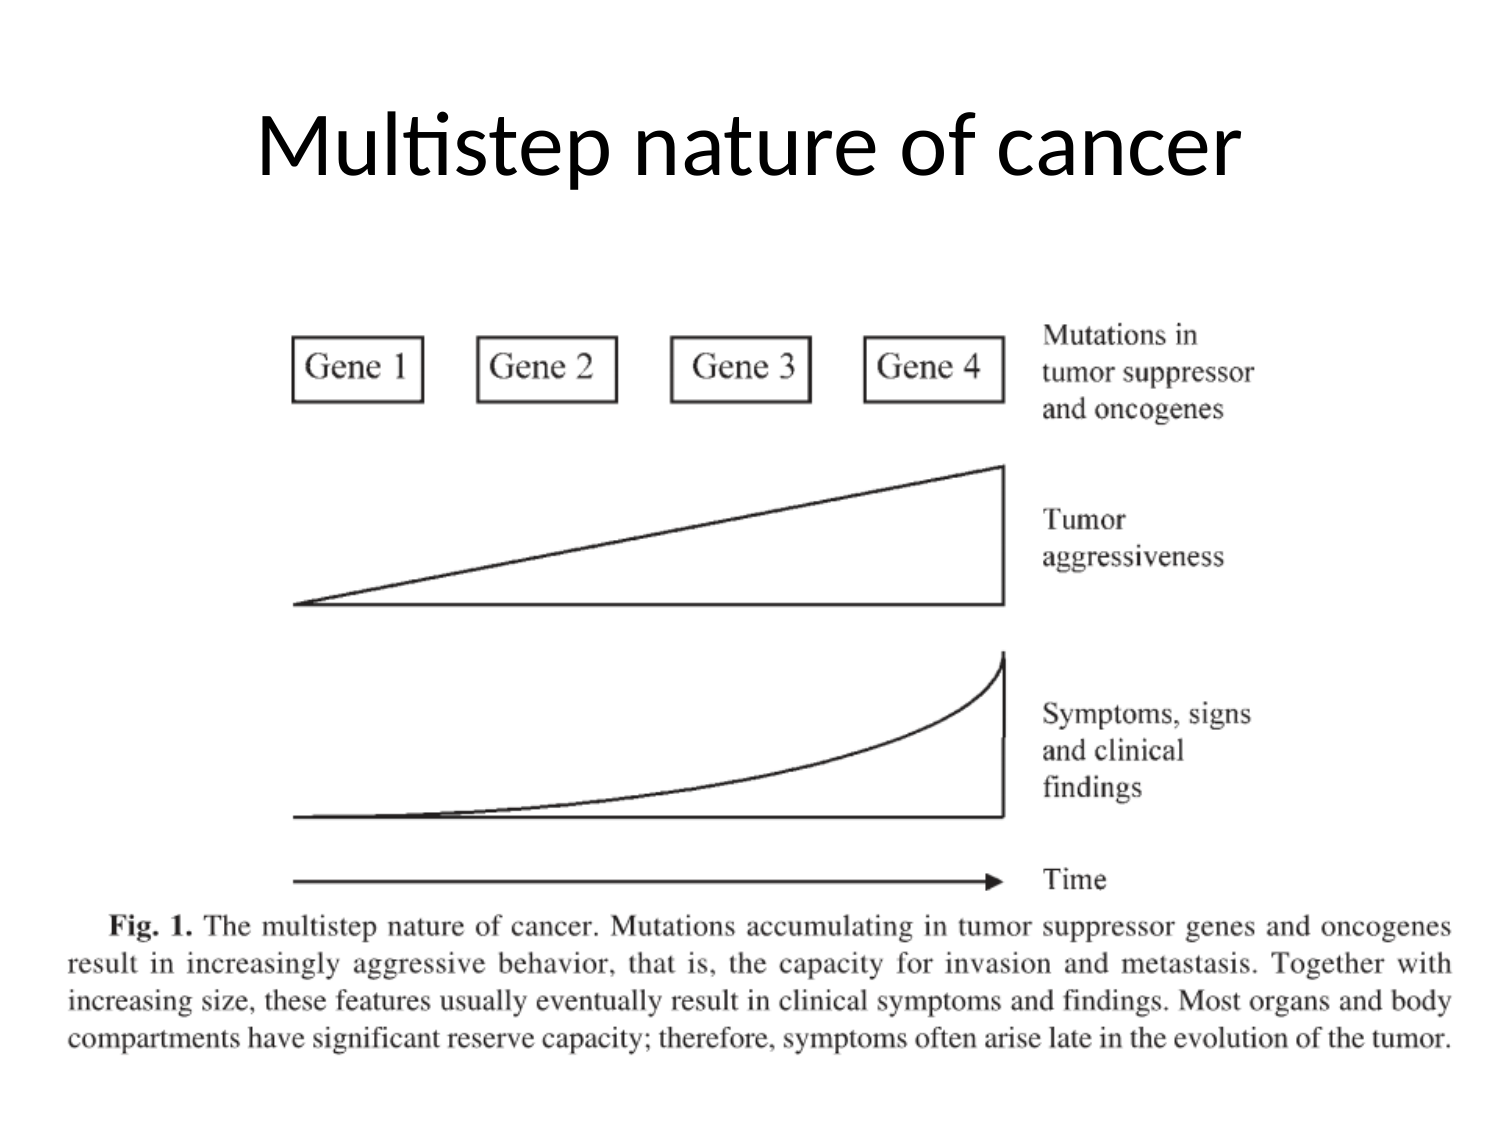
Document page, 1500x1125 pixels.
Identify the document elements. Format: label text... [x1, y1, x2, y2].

title Multistep nature of cancer [75, 45, 1425, 233]
picture [37, 295, 1465, 1063]
